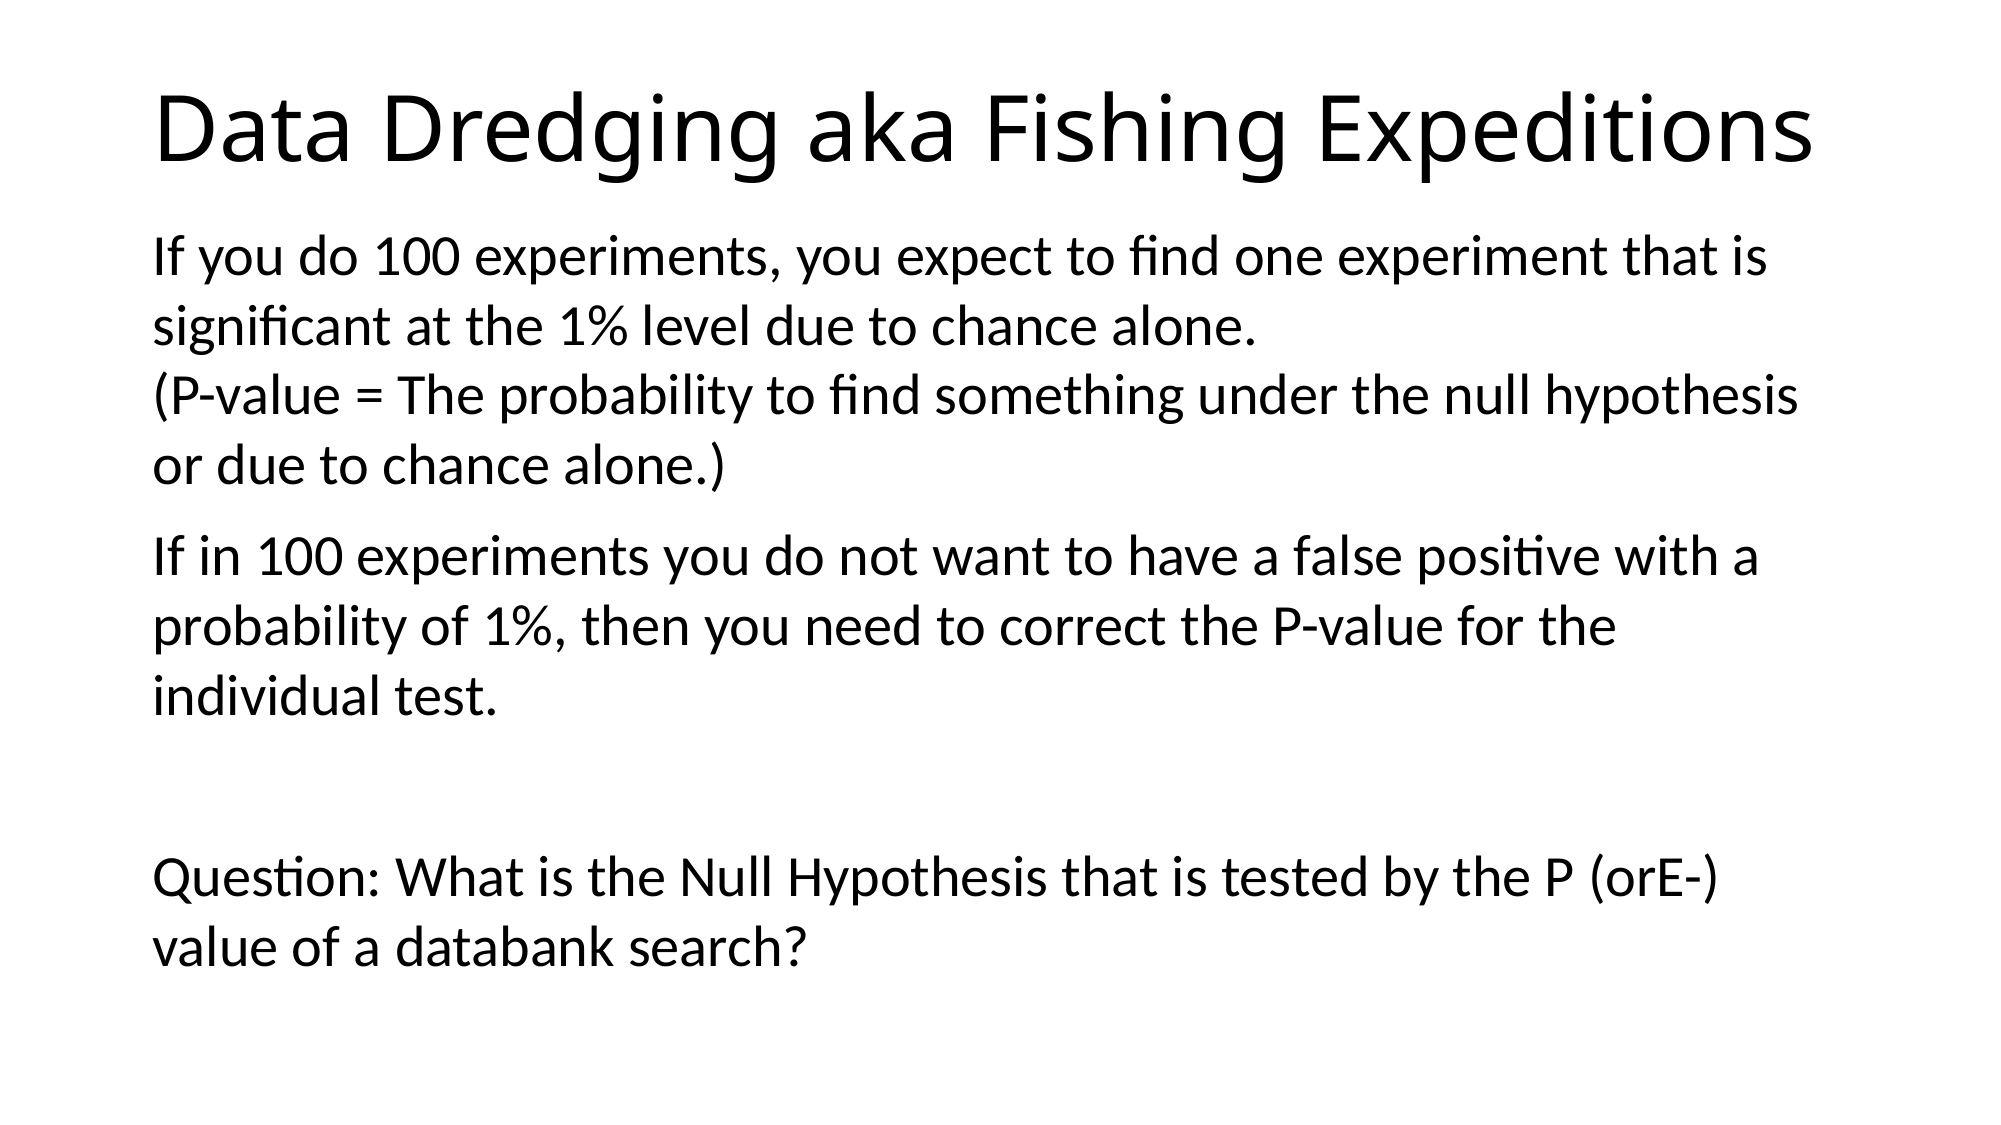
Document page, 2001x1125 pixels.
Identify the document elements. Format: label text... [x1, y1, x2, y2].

title Data Dredging aka Fishing Expeditions [137, 23, 1863, 209]
list If you do 100 experiments, you expect to find one experiment that is significant at the 1% level due to chance alone. (P-value = The probability to find something under the null hypothesis or due to chance alone.) If in 100 experiments you do not want to have a false positive with a probability of 1%, then you need to correct the P-value for the individual test. Question: What is the Null Hypothesis that is tested by the P (orE-) value of a databank search? [137, 209, 1863, 1015]
